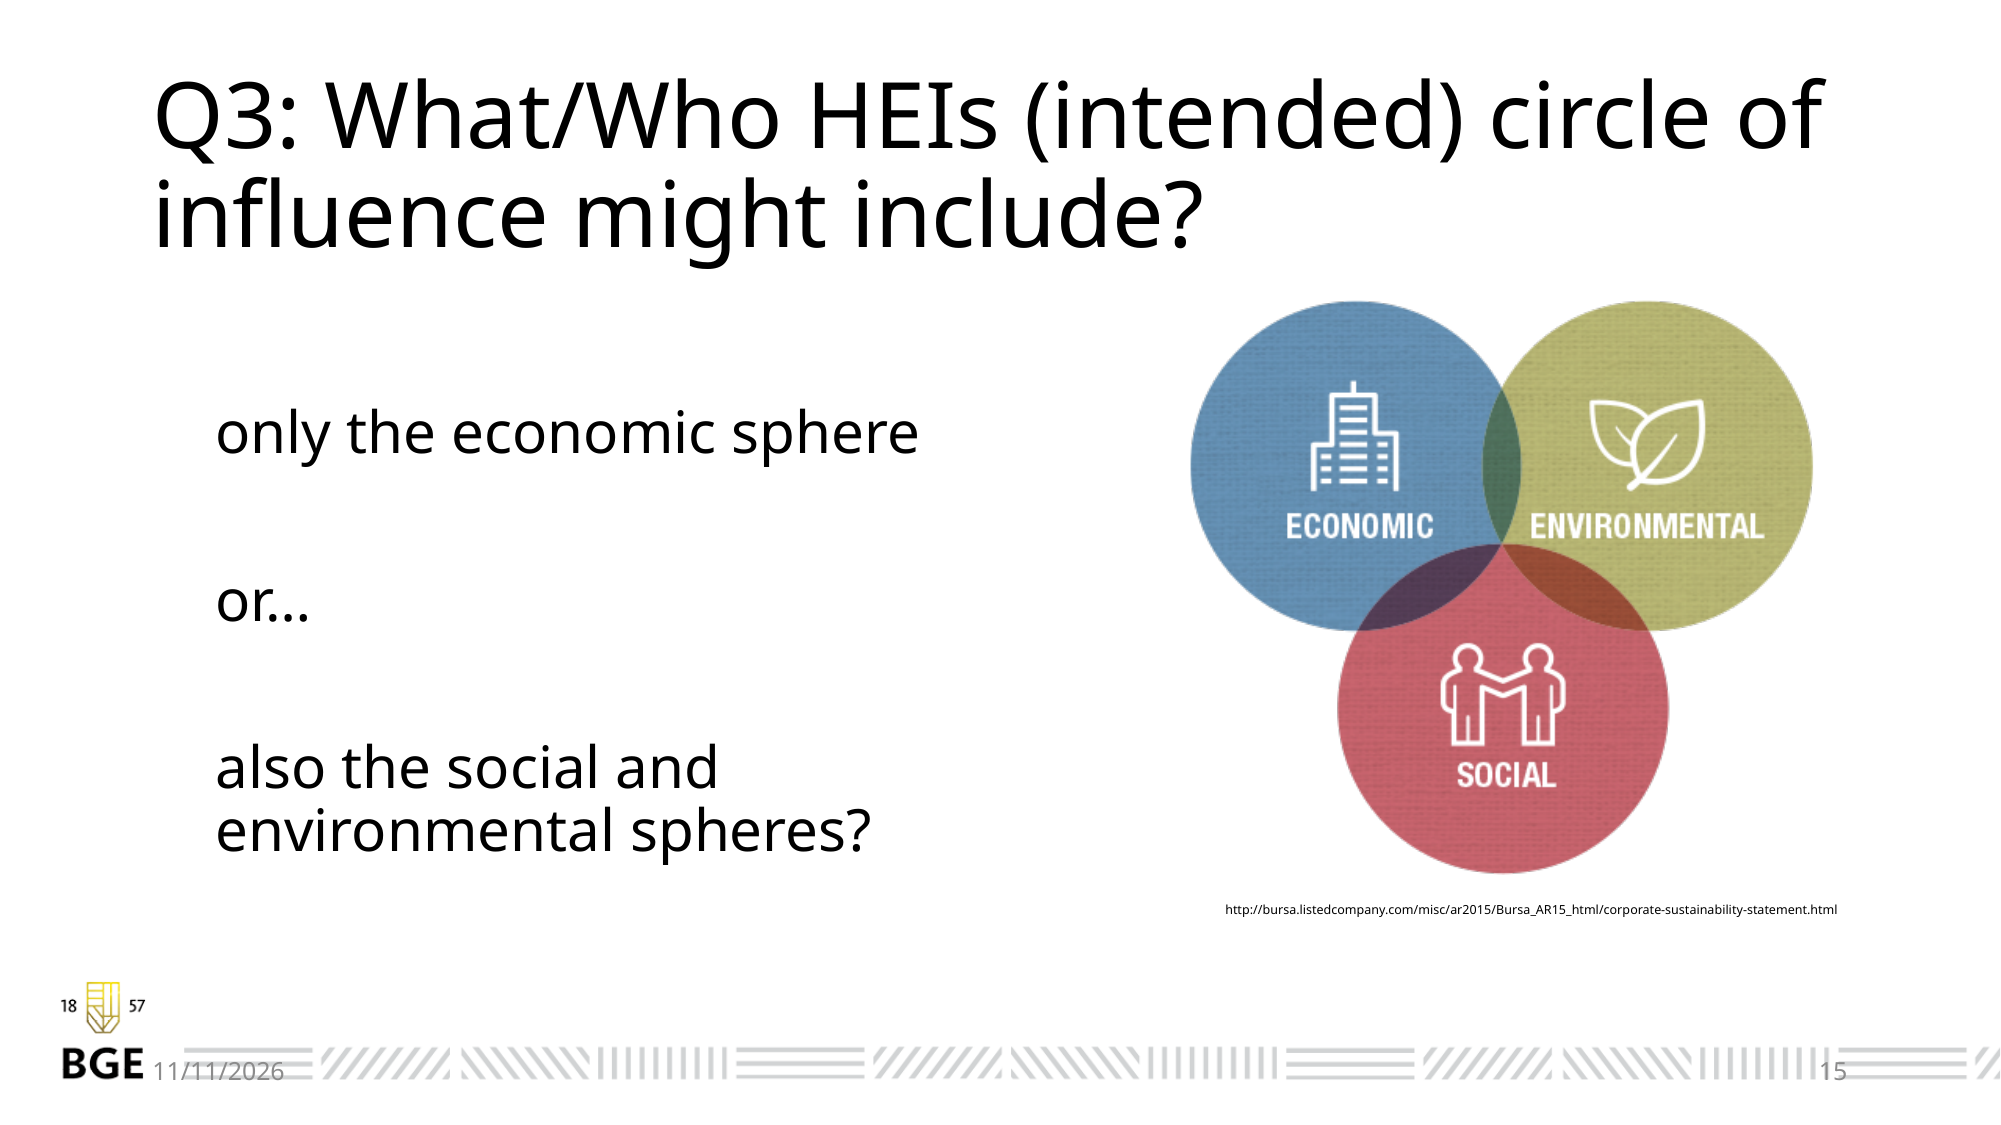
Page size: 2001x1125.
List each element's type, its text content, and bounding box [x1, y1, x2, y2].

slide_number 15 [1412, 1042, 1863, 1103]
list only the economic sphere or… also the social and environmental spheres? [200, 396, 1094, 1014]
picture [0, 0, 2001, 1125]
title Q3: What/Who HEIs (intended) circle of influence might include? [137, 59, 1863, 278]
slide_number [137, 1042, 588, 1103]
text_box http://bursa.listedcompany.com/misc/ar2015/Bursa_AR15_html/corporate-sustainability-statement.html [1031, 894, 2000, 925]
